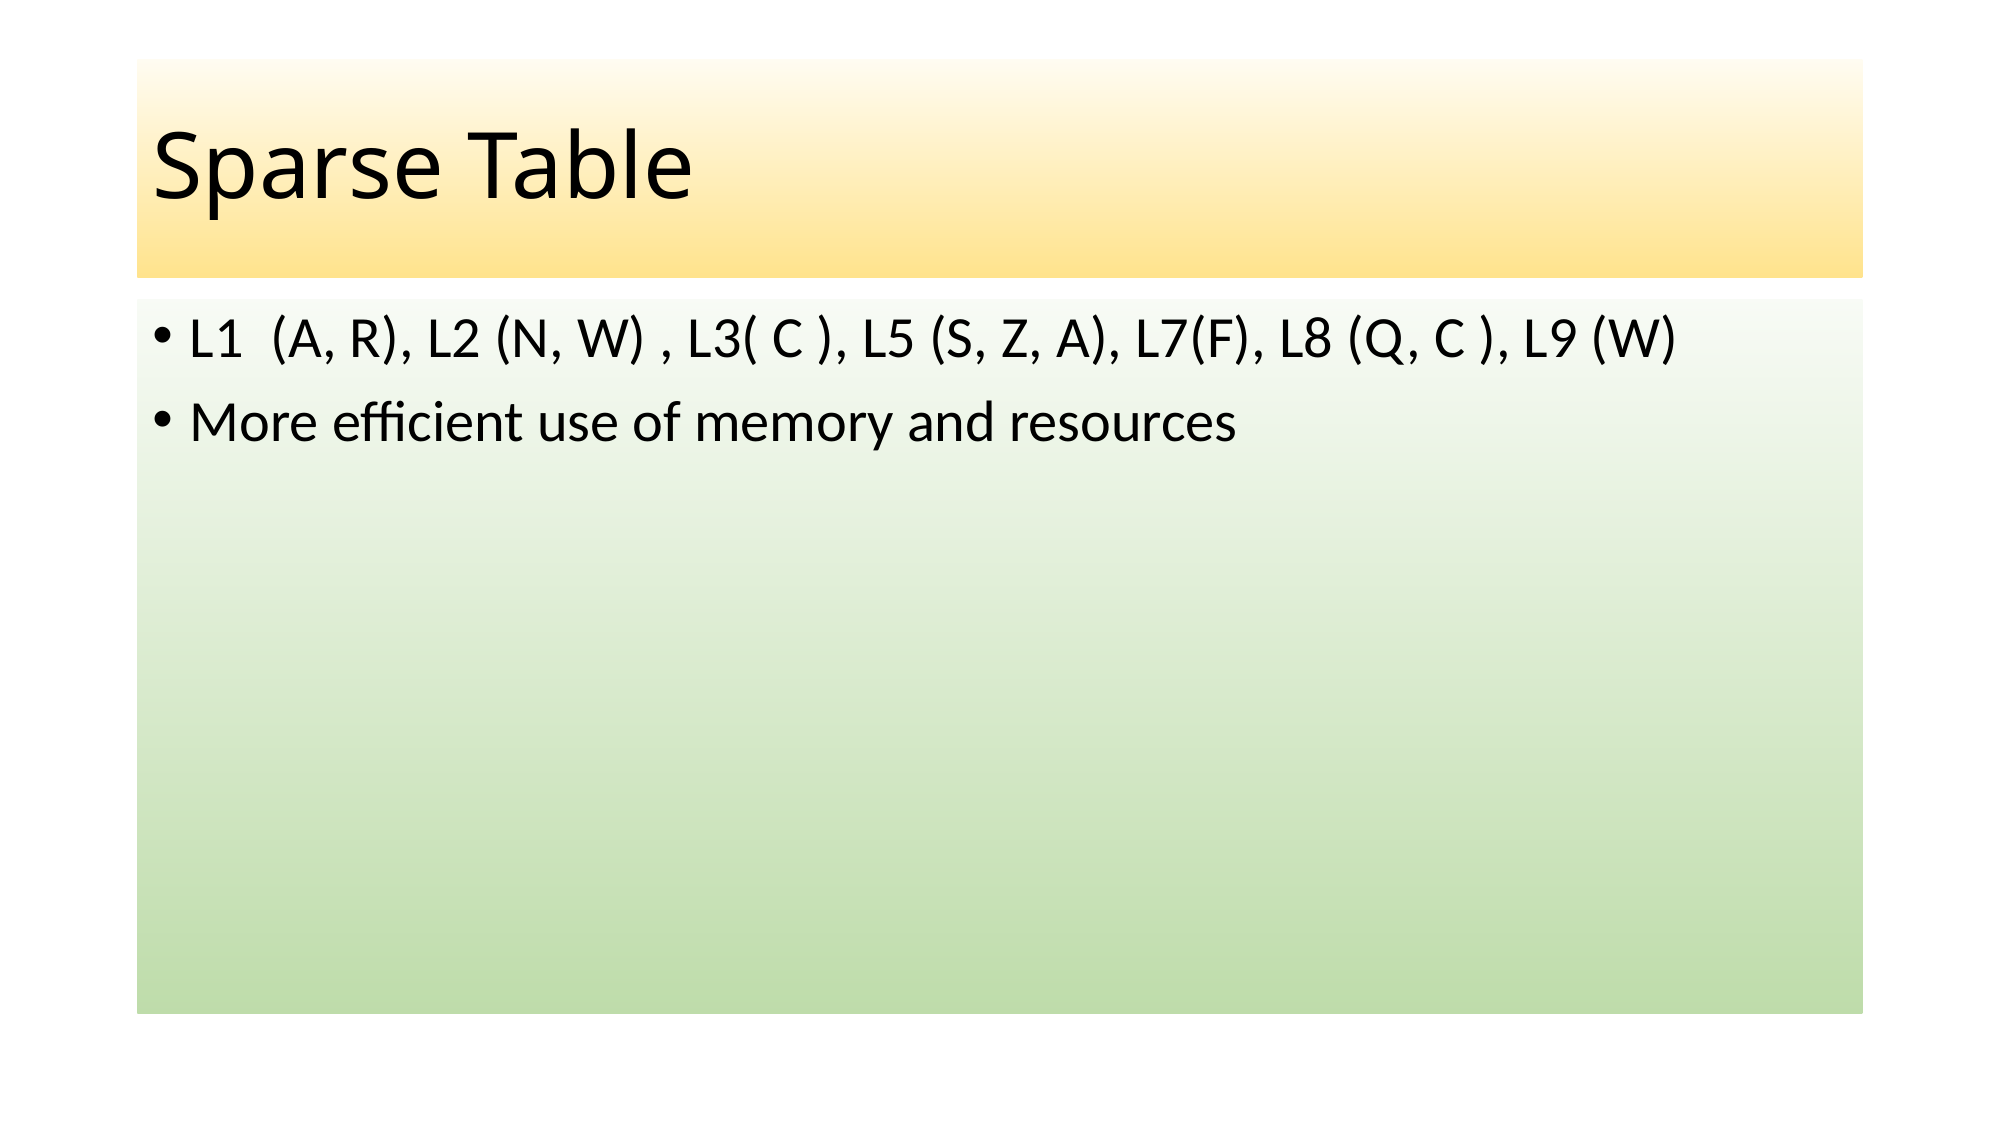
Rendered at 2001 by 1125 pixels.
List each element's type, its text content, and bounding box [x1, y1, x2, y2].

title Sparse Table [137, 59, 1863, 278]
list L1 (A, R), L2 (N, W) , L3( C ), L5 (S, Z, A), L7(F), L8 (Q, C ), L9 (W) More efficient use of memory and resources [137, 299, 1863, 1014]
